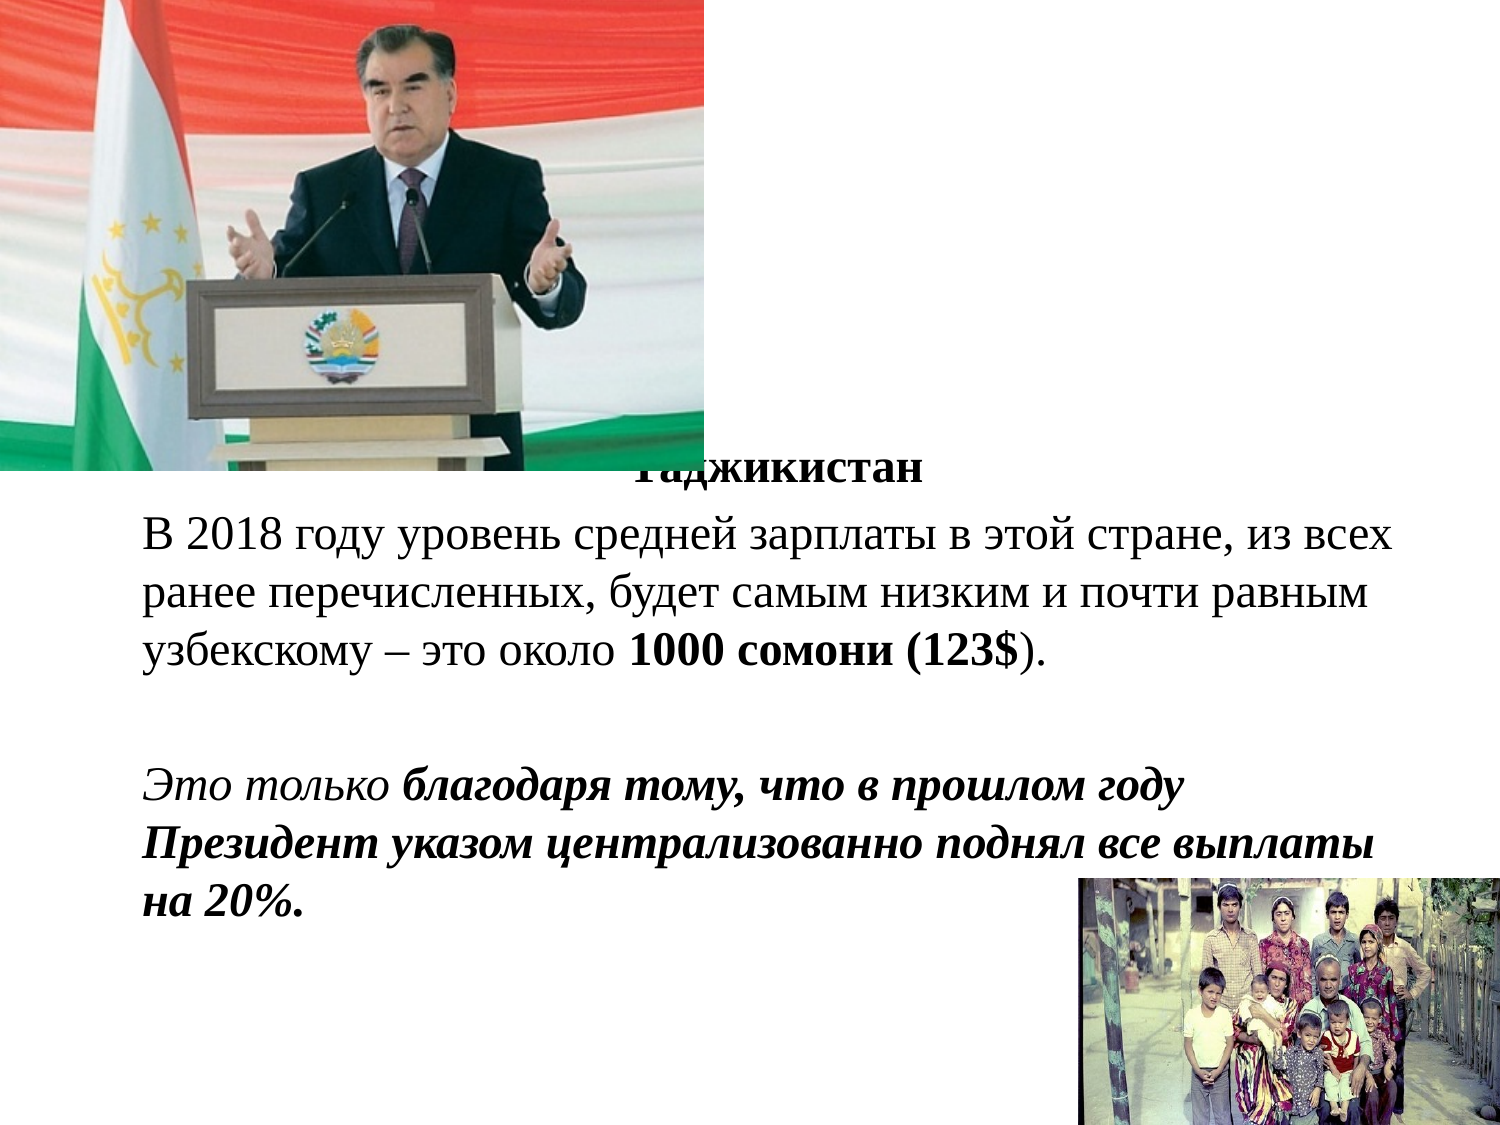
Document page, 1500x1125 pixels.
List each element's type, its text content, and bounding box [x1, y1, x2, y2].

picture [0, 0, 1500, 1125]
list Таджикистан В 2018 году уровень средней зарплаты в этой стране, из всех ранее перечисленных, будет самым низким и почти равным узбекскому – это около 1000 сомони (123$). Это только благодаря тому, что в прошлом году Президент указом централизованно поднял все выплаты на 20%. [75, 262, 1425, 1005]
